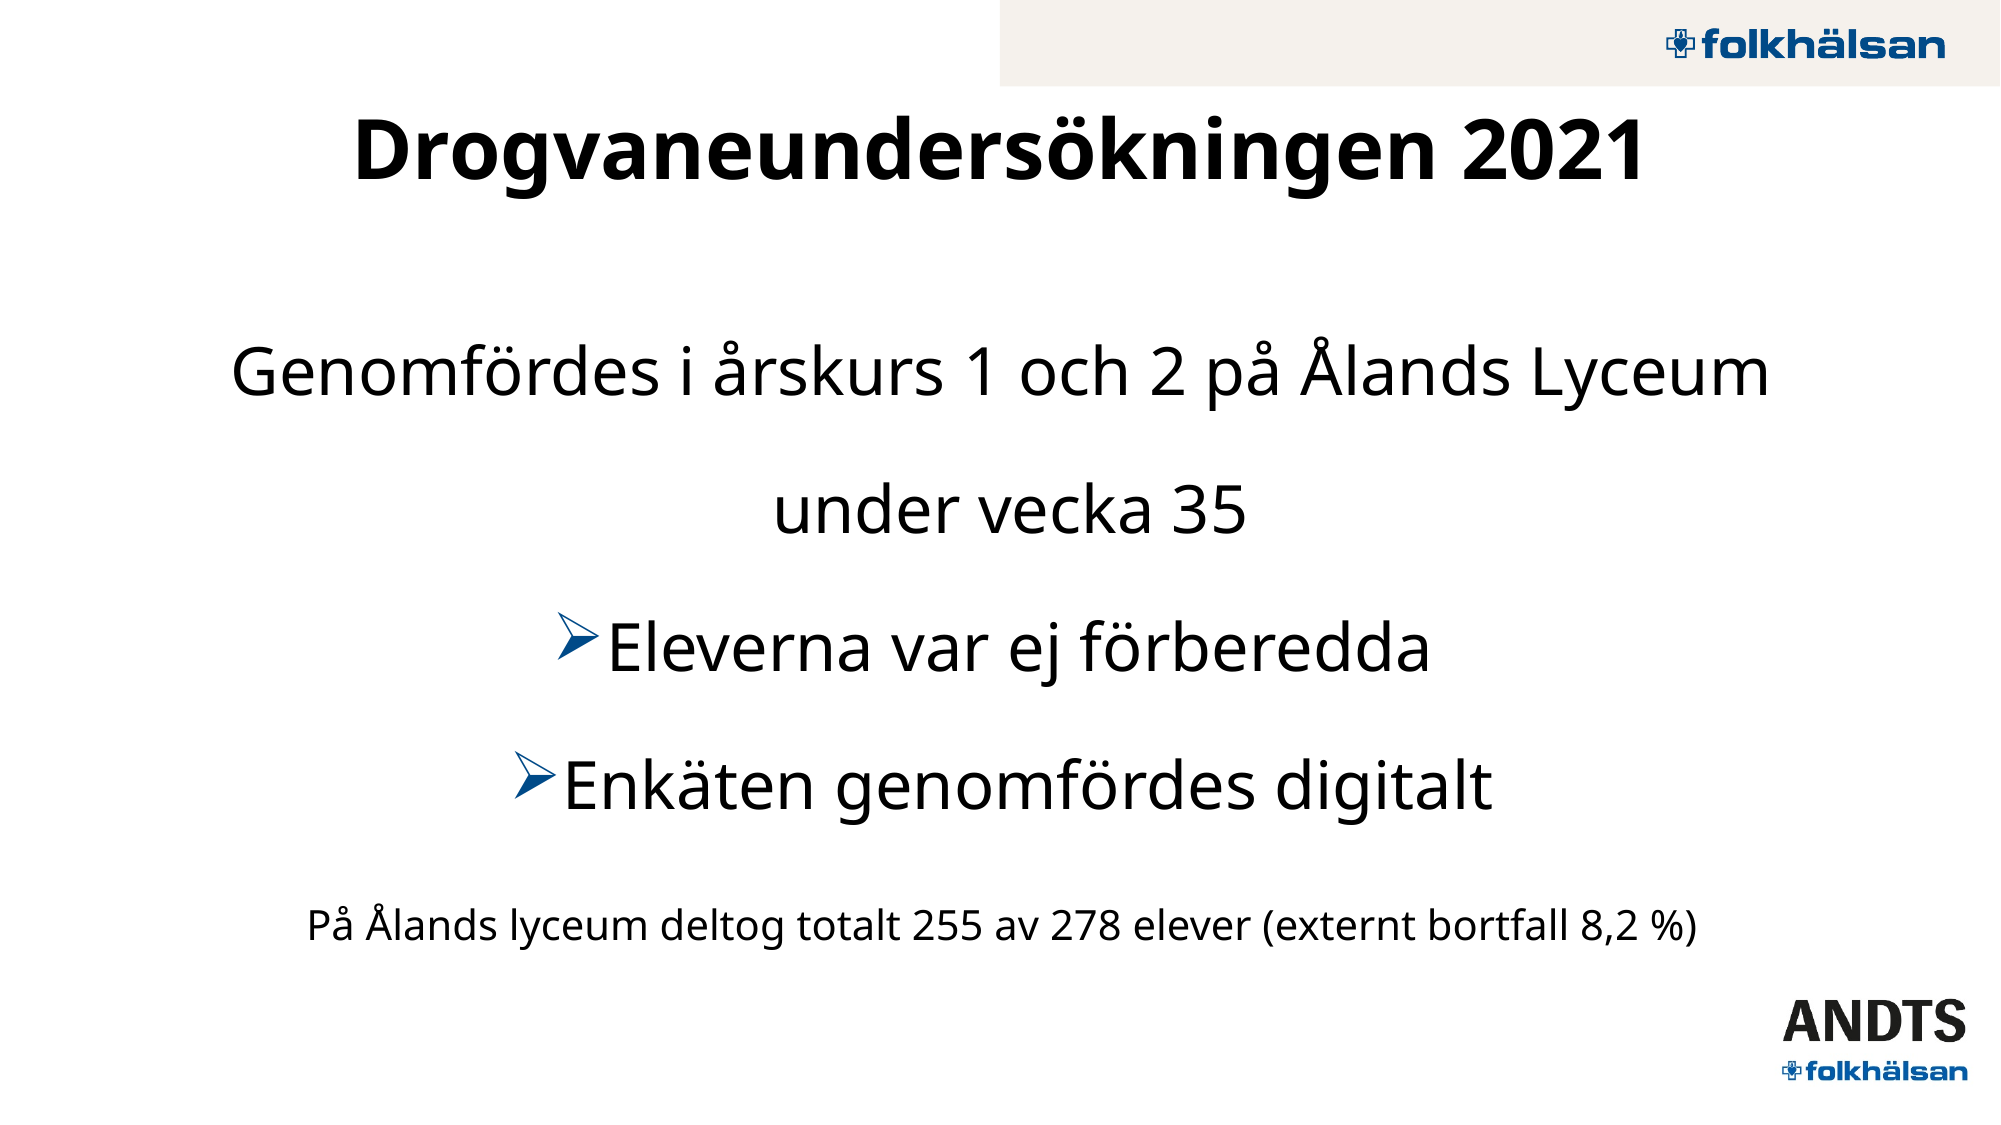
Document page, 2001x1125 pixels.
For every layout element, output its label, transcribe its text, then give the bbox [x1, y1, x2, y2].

picture [1764, 976, 1985, 1100]
list Genomfördes i årskurs 1 och 2 på Ålands Lyceum under vecka 35 Eleverna var ej förberedda Enkäten genomfördes digitalt På Ålands lyceum deltog totalt 255 av 278 elever (externt bortfall 8,2 %) [176, 328, 1828, 1011]
title Drogvaneundersökningen 2021 [176, 107, 1828, 279]
picture [1666, 28, 1945, 59]
